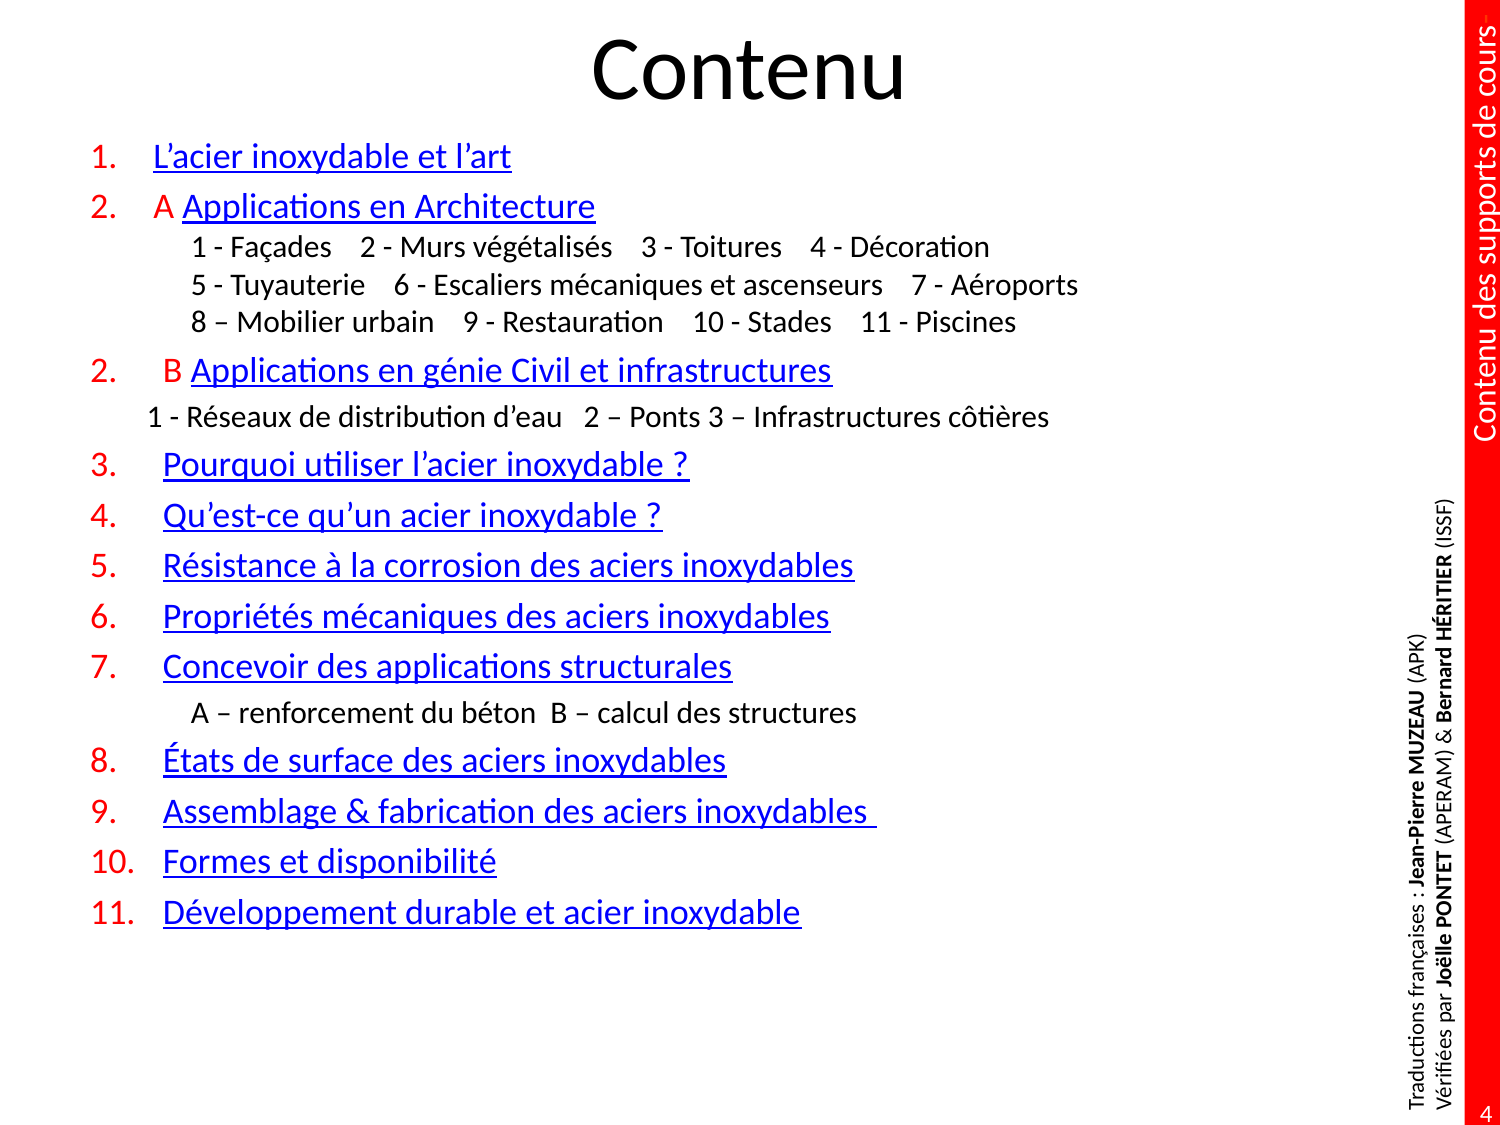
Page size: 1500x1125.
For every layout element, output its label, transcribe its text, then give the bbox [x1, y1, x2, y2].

list L’acier inoxydable et l’art A Applications en Architecture 1 - Façades 2 - Murs végétalisés 3 - Toitures 4 - Décoration 5 - Tuyauterie 6 - Escaliers mécaniques et ascenseurs 7 - Aéroports 8 – Mobilier urbain 9 - Restauration 10 - Stades 11 - Piscines B Applications en génie Civil et infrastructures 1 - Réseaux de distribution d’eau 2 – Ponts 3 – Infrastructures côtières Pourquoi utiliser l’acier inoxydable ? Qu’est-ce qu’un acier inoxydable ? Résistance à la corrosion des aciers inoxydables Propriétés mécaniques des aciers inoxydables Concevoir des applications structurales A – renforcement du béton B – calcul des structures États de surface des aciers inoxydables Assemblage & fabrication des aciers inoxydables Formes et disponibilité Développement durable et acier inoxydable [74, 125, 1425, 945]
slide_number 4 [1464, 1082, 1500, 1125]
title Contenu [74, 0, 1425, 125]
text_box Traductions françaises : Jean-Pierre MUZEAU (APK) Vérifiées par Joëlle PONTET (APERAM) & Bernard HÉRITIER (ISSF) [1393, 398, 1464, 1125]
